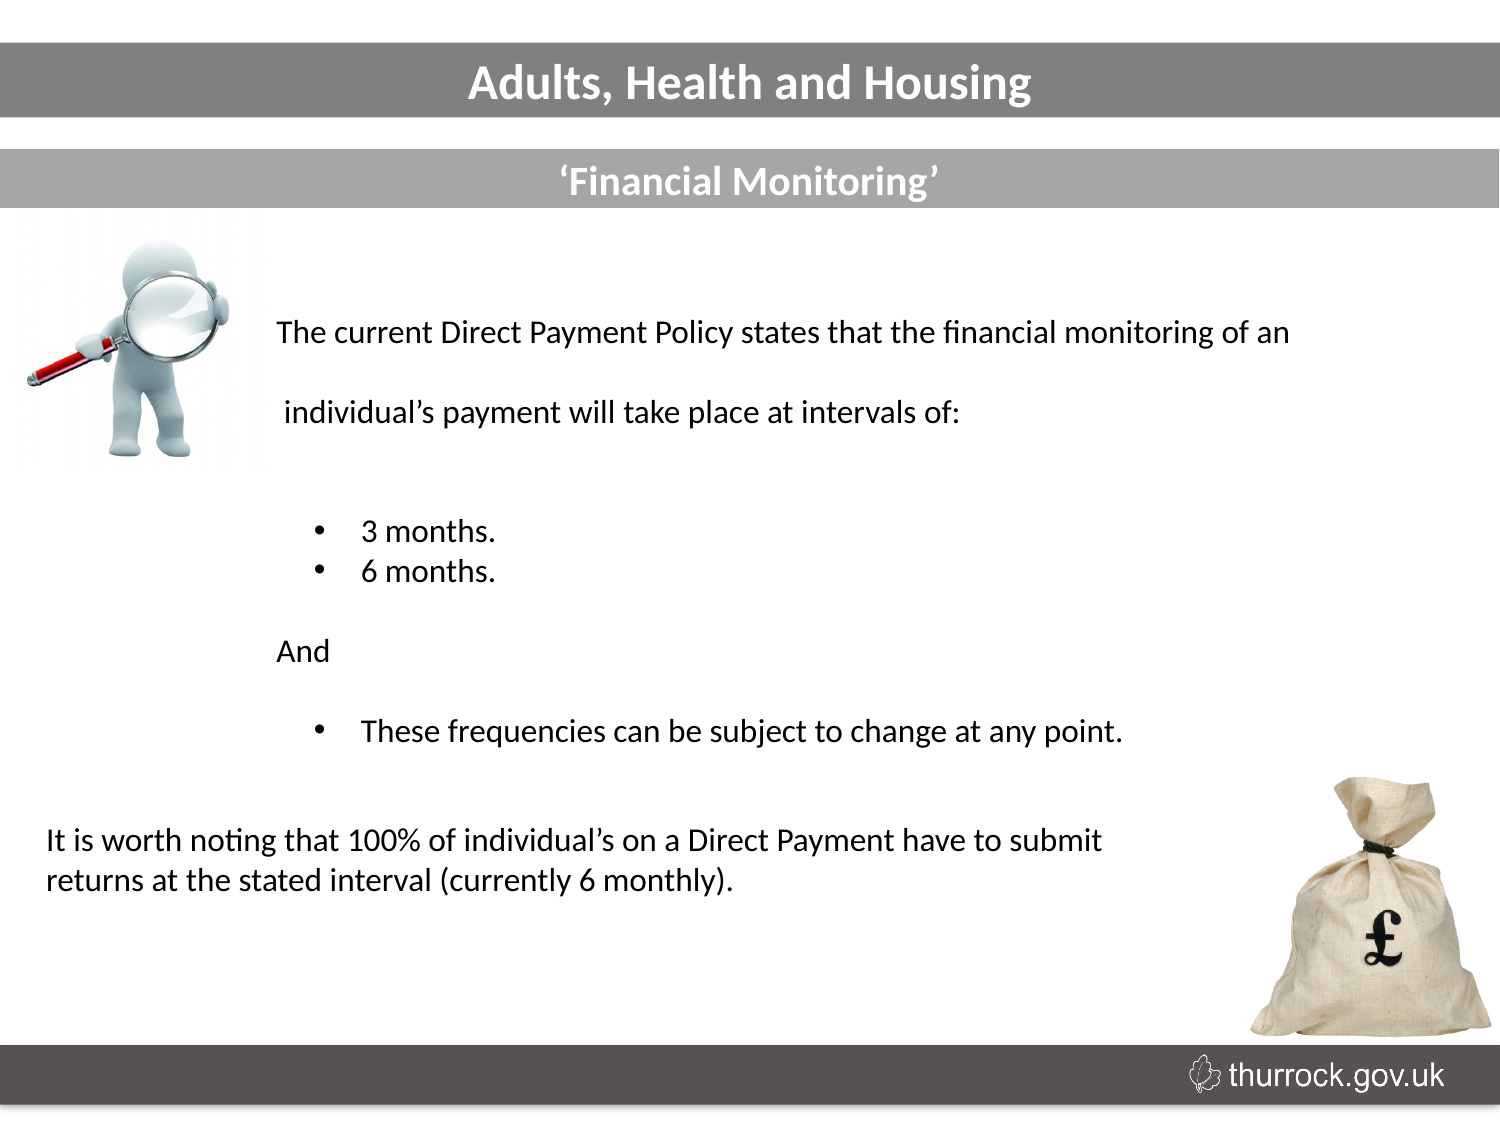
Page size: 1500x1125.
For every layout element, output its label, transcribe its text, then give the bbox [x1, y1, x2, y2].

text_box It is worth noting that 100% of individual’s on a Direct Payment have to submit returns at the stated interval (currently 6 monthly). [31, 810, 1192, 906]
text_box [0, 1044, 1500, 1105]
picture [1245, 771, 1496, 1042]
text_box Adults, Health and Housing [0, 42, 1500, 118]
picture [6, 207, 270, 471]
text_box ‘Financial Monitoring’ [0, 147, 1500, 210]
text_box The current Direct Payment Policy states that the financial monitoring of an individual’s payment will take place at intervals of: 3 months. 6 months. And These frequencies can be subject to change at any point. [0, 302, 1453, 757]
